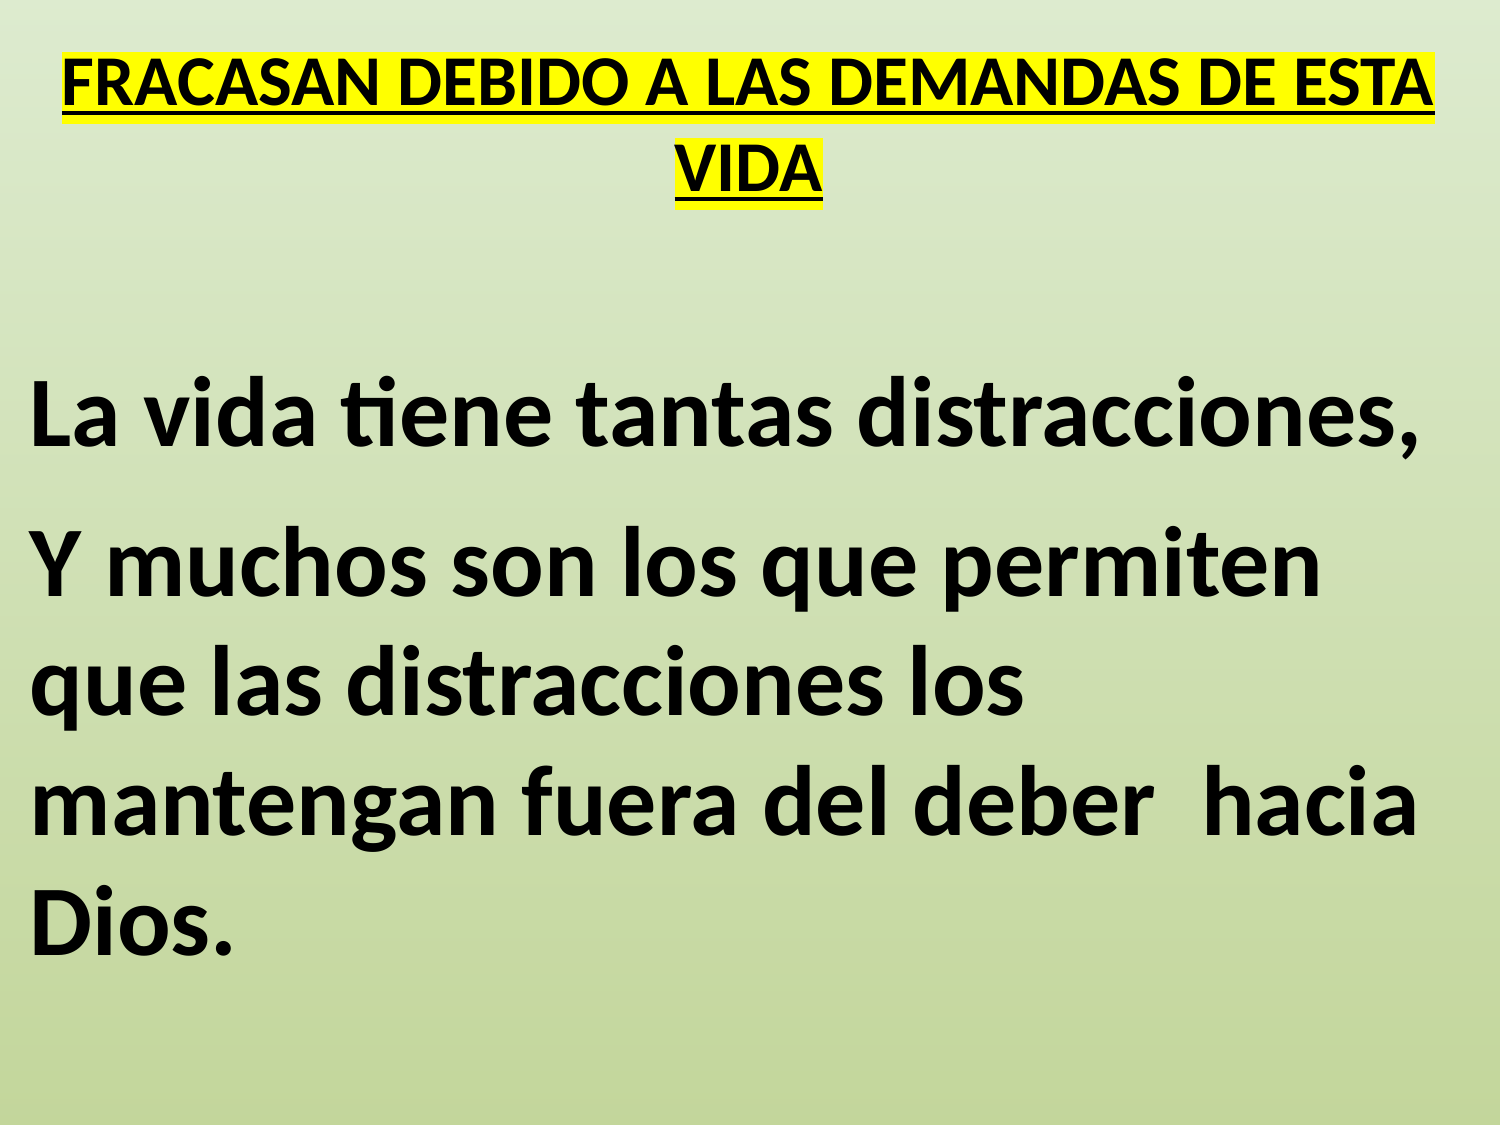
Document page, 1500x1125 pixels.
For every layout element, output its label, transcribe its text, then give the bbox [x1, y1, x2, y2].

title FRACASAN DEBIDO A LAS DEMANDAS DE ESTA VIDA [14, 26, 1483, 214]
list La vida tiene tantas distracciones, Y muchos son los que permiten que las distracciones los mantengan fuera del deber hacia Dios. [14, 229, 1483, 1099]
